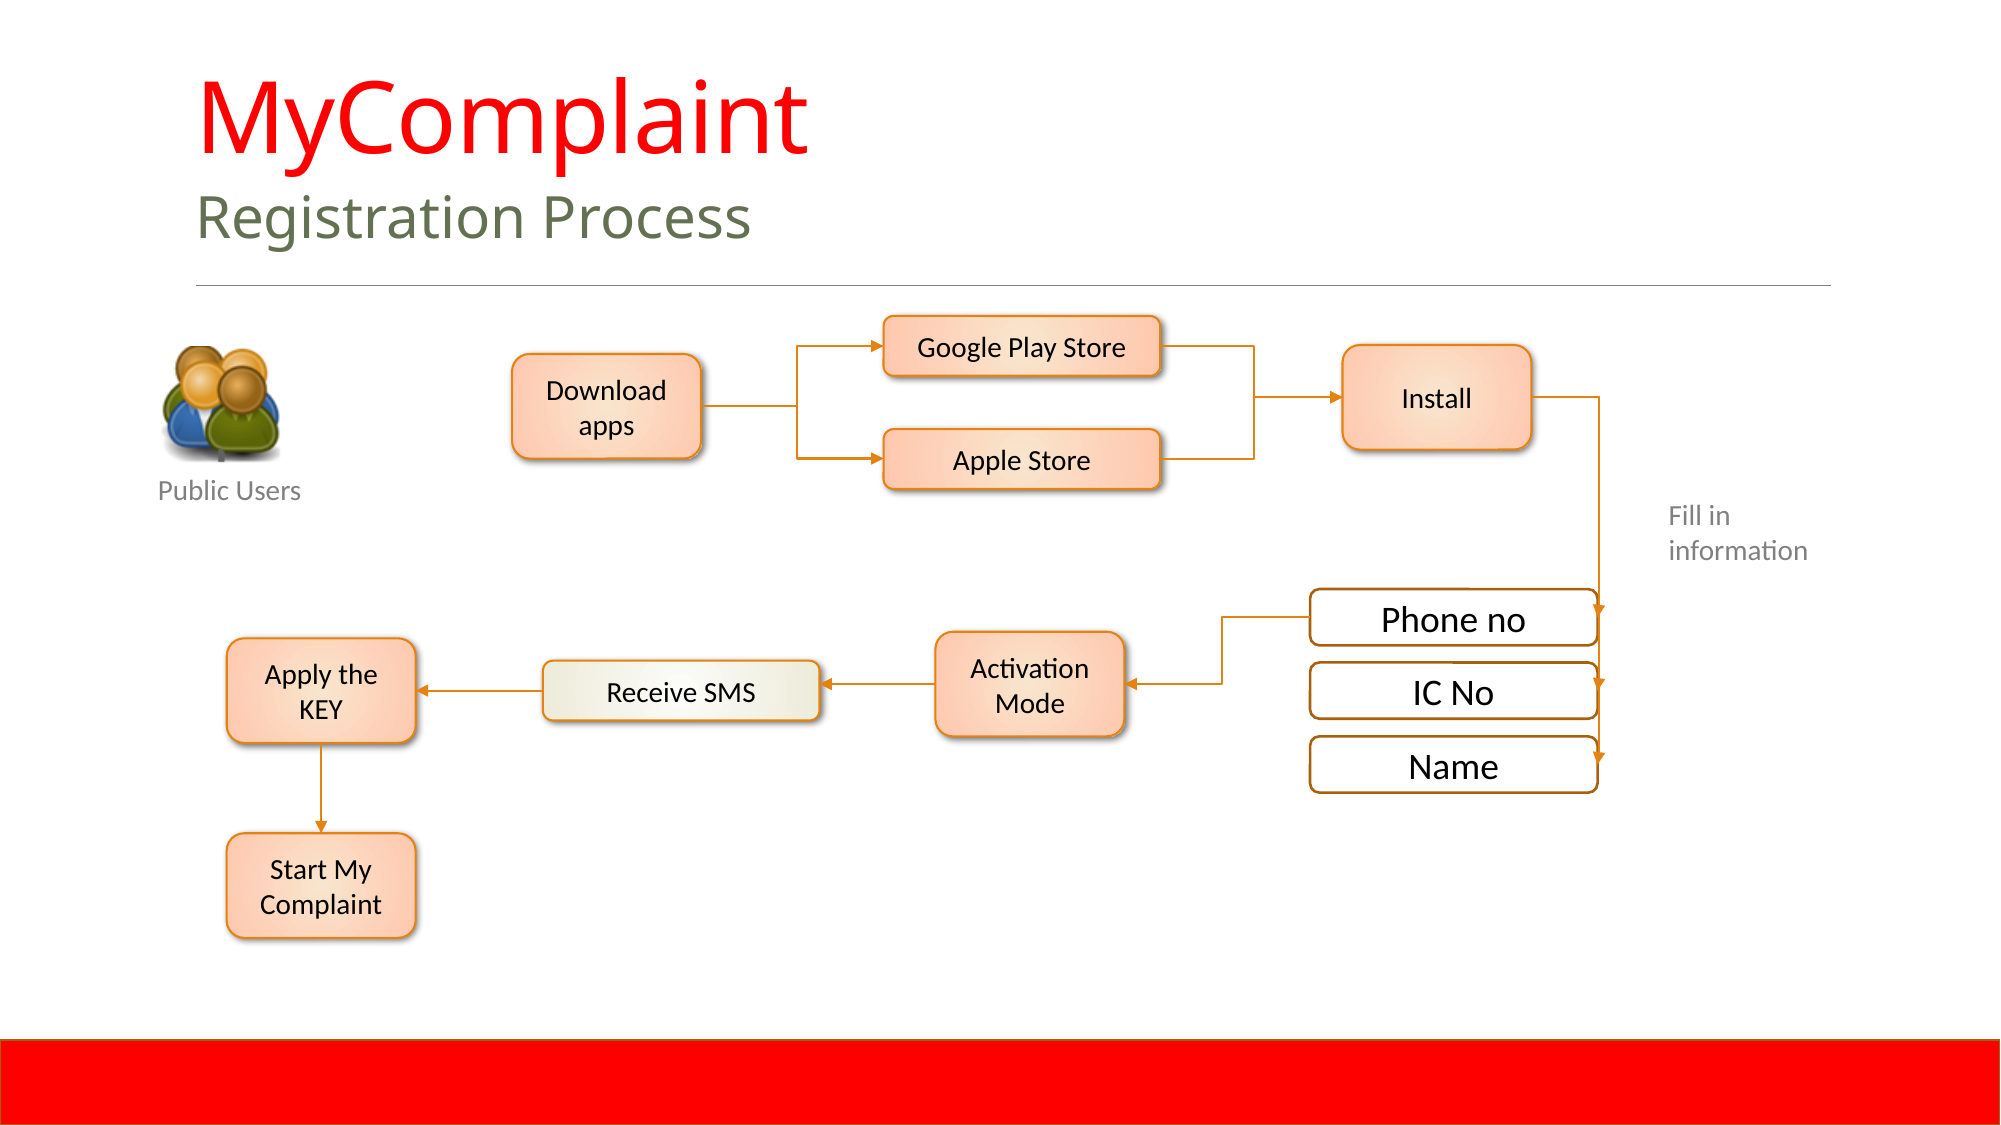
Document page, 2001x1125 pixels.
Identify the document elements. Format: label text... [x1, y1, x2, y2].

text_box Name [1308, 735, 1599, 794]
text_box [1123, 616, 1311, 685]
text_box Public Users [121, 463, 339, 514]
text_box Registration Process [179, 181, 1830, 279]
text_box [700, 405, 885, 459]
title MyComplaint [180, 47, 1830, 181]
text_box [1159, 345, 1344, 395]
text_box Google Play Store [882, 314, 1162, 377]
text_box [1159, 396, 1344, 460]
text_box Start My Complaint [225, 832, 417, 939]
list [148, 345, 291, 467]
text_box Install [1350, 343, 1533, 451]
text_box Activation Mode [934, 630, 1126, 738]
text_box Fill in information [1653, 488, 1871, 574]
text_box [700, 345, 885, 404]
text_box Apply the KEY [225, 637, 417, 744]
text_box Download apps [511, 352, 697, 460]
text_box IC No [1308, 661, 1528, 721]
text_box [0, 1039, 2000, 1125]
text_box Receive SMS [541, 659, 821, 722]
text_box Phone no [1308, 587, 1527, 647]
text_box Apple Store [882, 428, 1162, 491]
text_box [1531, 396, 1599, 765]
